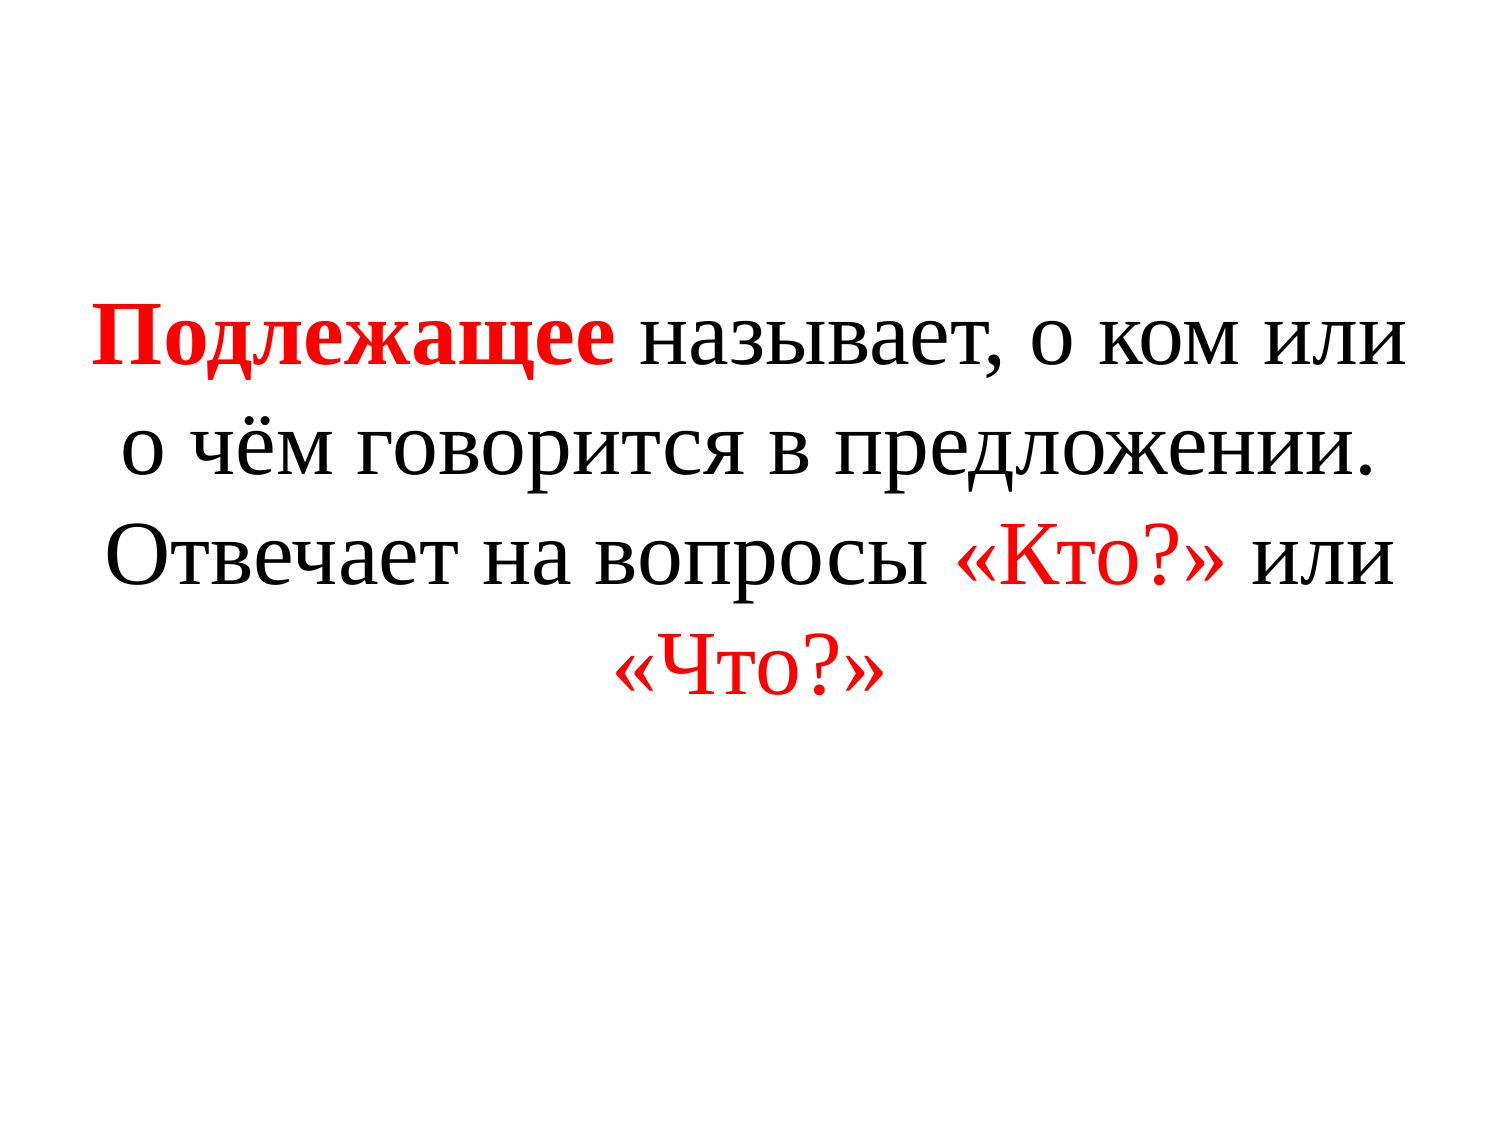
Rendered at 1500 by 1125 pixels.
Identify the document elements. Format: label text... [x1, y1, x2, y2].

title Подлежащее называет, о ком или о чём говорится в предложении. Отвечает на вопросы «Кто?» или «Что?» [75, 45, 1425, 941]
